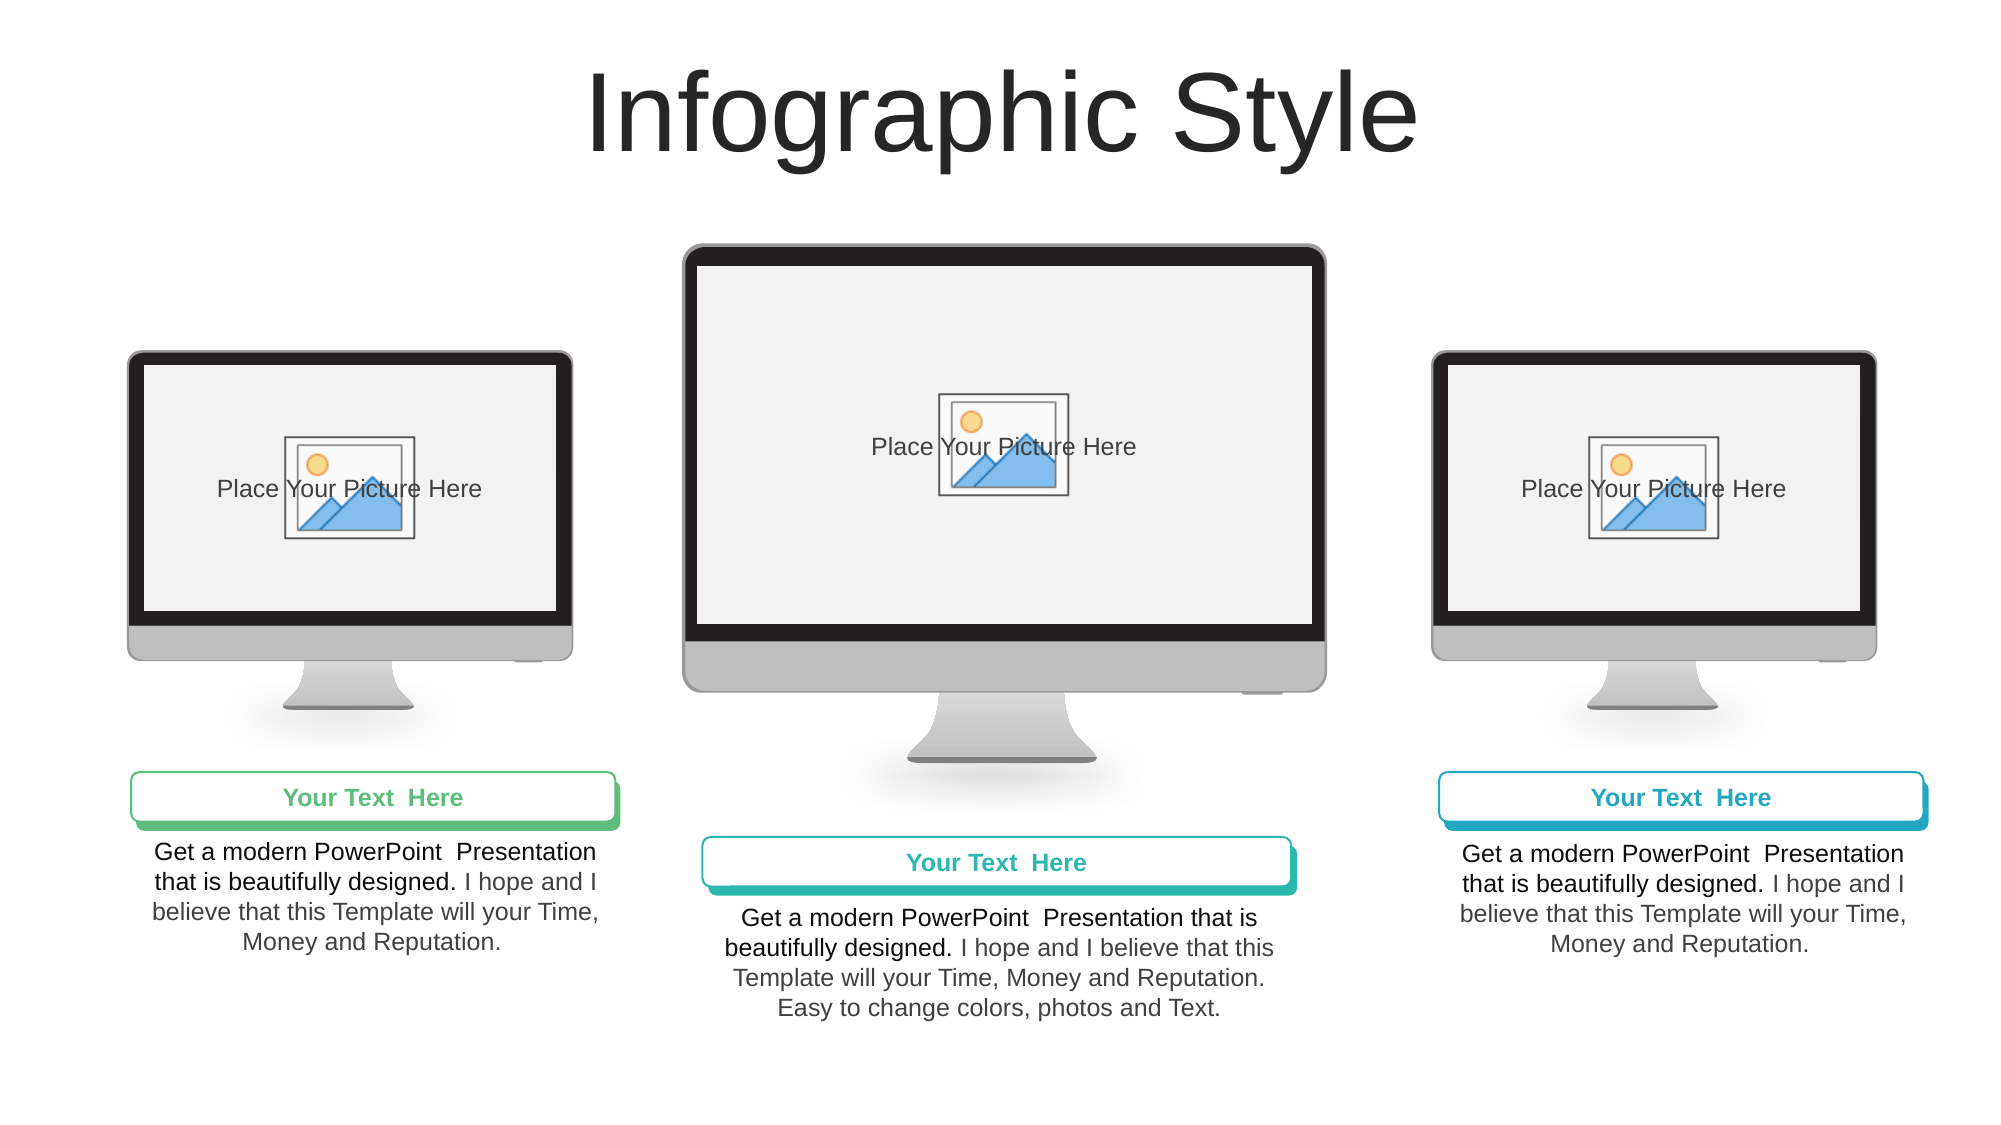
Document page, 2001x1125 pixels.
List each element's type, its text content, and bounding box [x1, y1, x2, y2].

picture [143, 365, 557, 611]
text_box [702, 836, 1298, 896]
picture [697, 265, 1312, 625]
list Infographic Style [53, 55, 1952, 175]
picture [1448, 365, 1861, 611]
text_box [131, 772, 621, 831]
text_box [1439, 772, 1929, 831]
text_box Get a modern PowerPoint Presentation that is beautifully designed. I hope and I believe that this Template will your Time, Money and Reputation. [1444, 831, 1924, 965]
text_box Get a modern PowerPoint Presentation that is beautifully designed. I hope and I believe that this Template will your Time, Money and Reputation. [136, 831, 616, 963]
text_box Get a modern PowerPoint Presentation that is beautifully designed. I hope and I believe that this Template will your Time, Money and Reputation. Easy to change colors, photos and Text. [702, 896, 1298, 1030]
